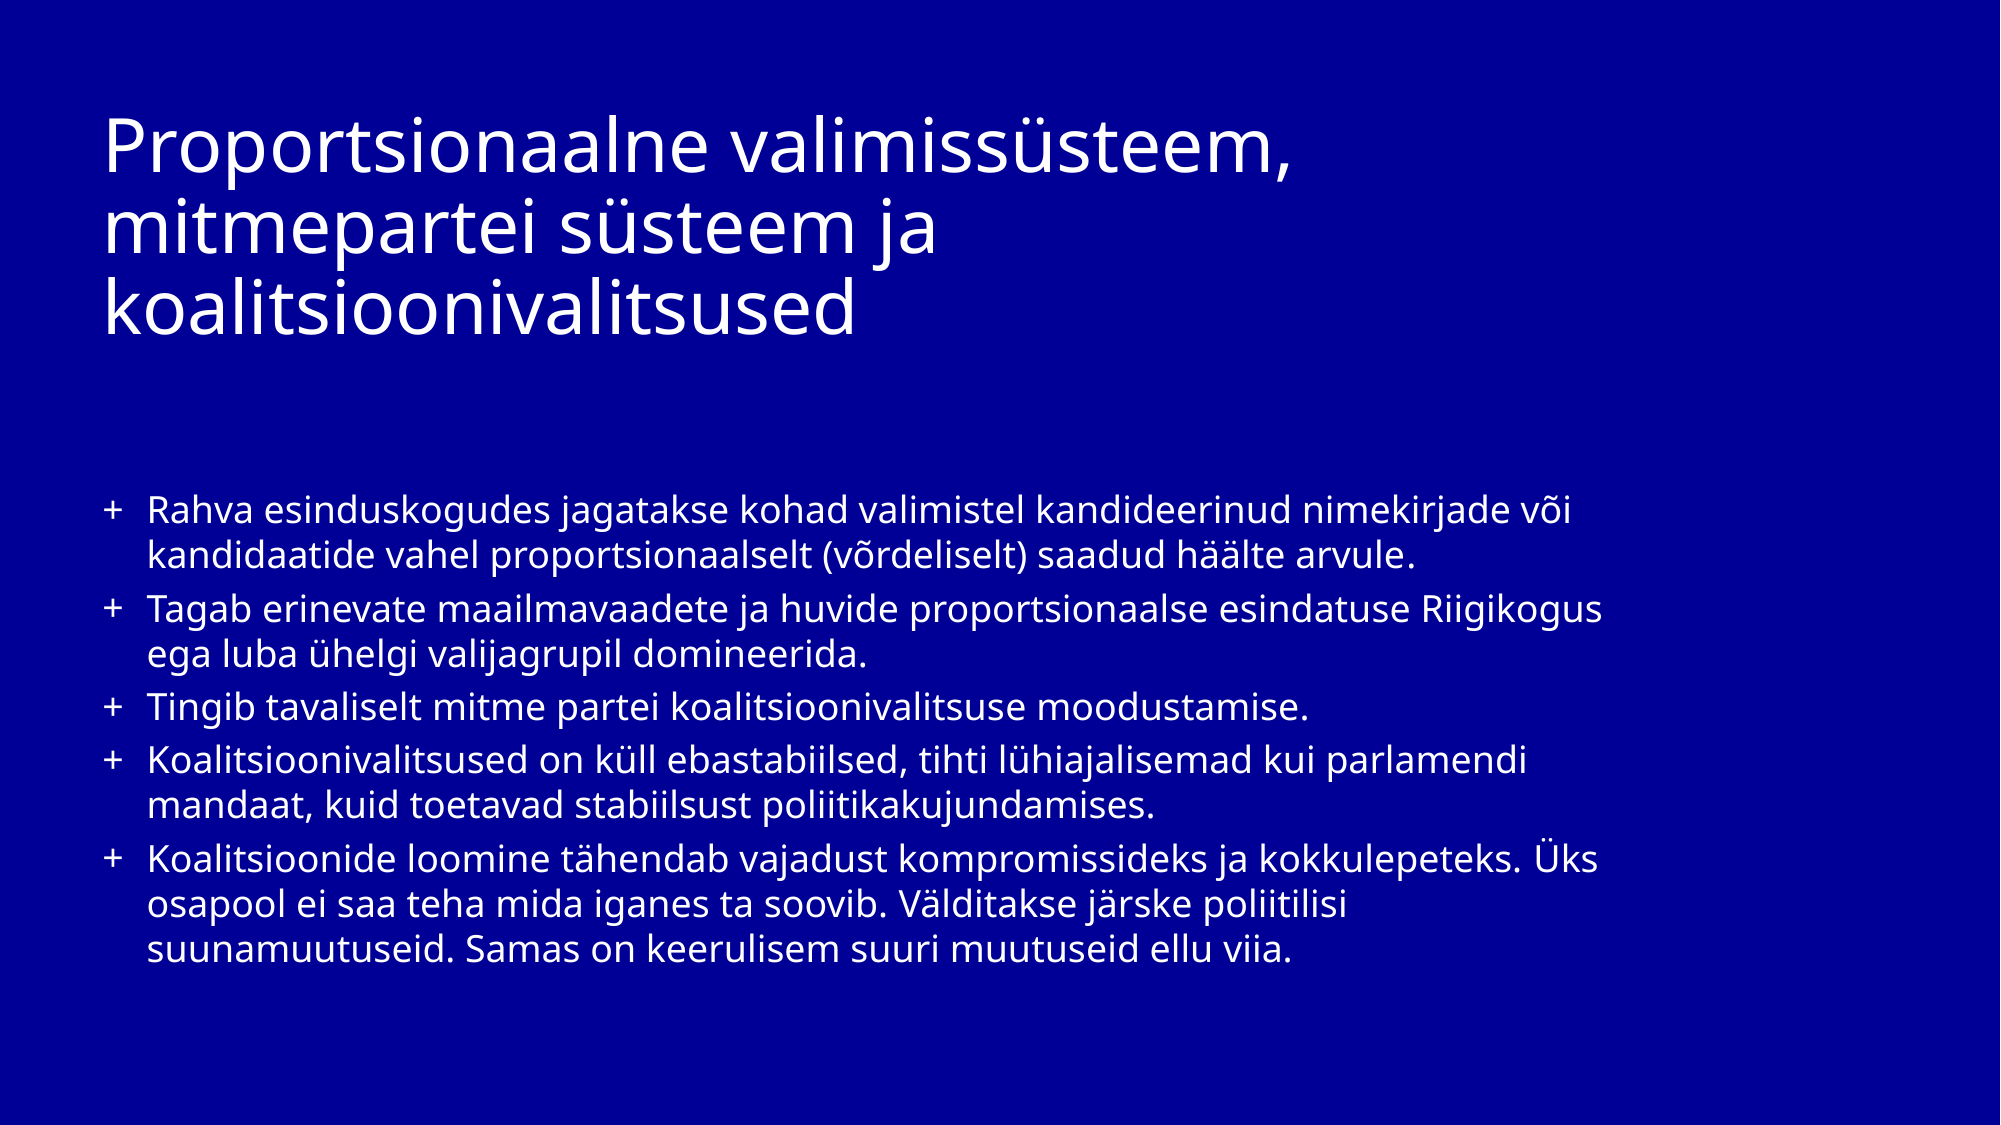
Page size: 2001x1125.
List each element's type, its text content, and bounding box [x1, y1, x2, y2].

list Rahva esinduskogudes jagatakse kohad valimistel kandideerinud nimekirjade või kandidaatide vahel proportsionaalselt (võrdeliselt) saadud häälte arvule. Tagab erinevate maailmavaadete ja huvide proportsionaalse esindatuse Riigikogus ega luba ühelgi valijagrupil domineerida. Tingib tavaliselt mitme partei koalitsioonivalitsuse moodustamise. Koalitsioonivalitsused on küll ebastabiilsed, tihti lühiajalisemad kui parlamendi mandaat, kuid toetavad stabiilsust poliitikakujundamises. Koalitsioonide loomine tähendab vajadust kompromissideks ja kokkulepeteks. Üks osapool ei saa teha mida iganes ta soovib. Välditakse järske poliitilisi suunamuutuseid. Samas on keerulisem suuri muutuseid ellu viia. [102, 436, 1652, 1024]
title Proportsionaalne valimissüsteem, mitmepartei süsteem ja koalitsioonivalitsused [102, 108, 1652, 268]
